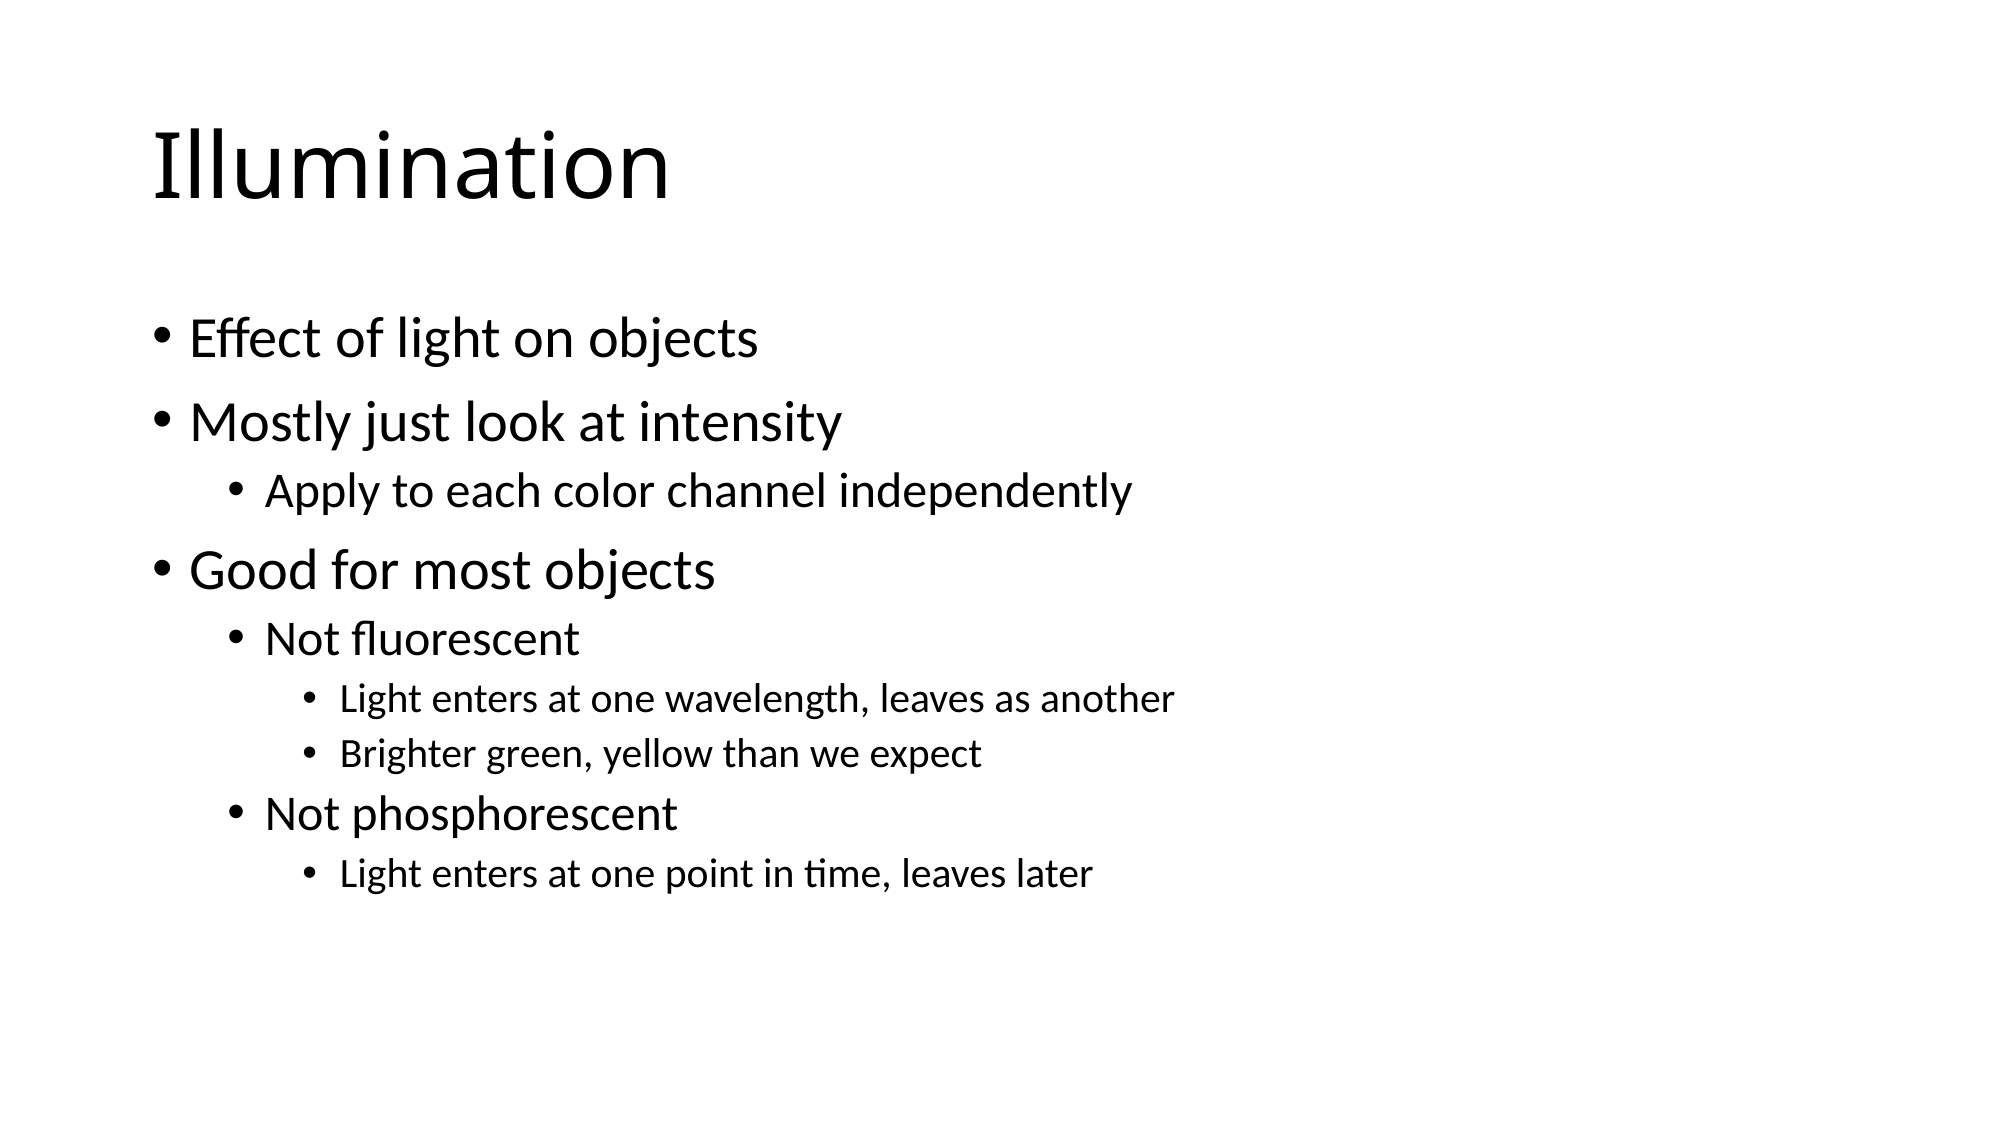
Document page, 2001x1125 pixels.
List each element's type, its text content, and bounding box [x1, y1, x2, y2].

list Effect of light on objects Mostly just look at intensity Apply to each color channel independently Good for most objects Not fluorescent Light enters at one wavelength, leaves as another Brighter green, yellow than we expect Not phosphorescent Light enters at one point in time, leaves later [137, 299, 1863, 1014]
title Illumination [137, 59, 1863, 278]
